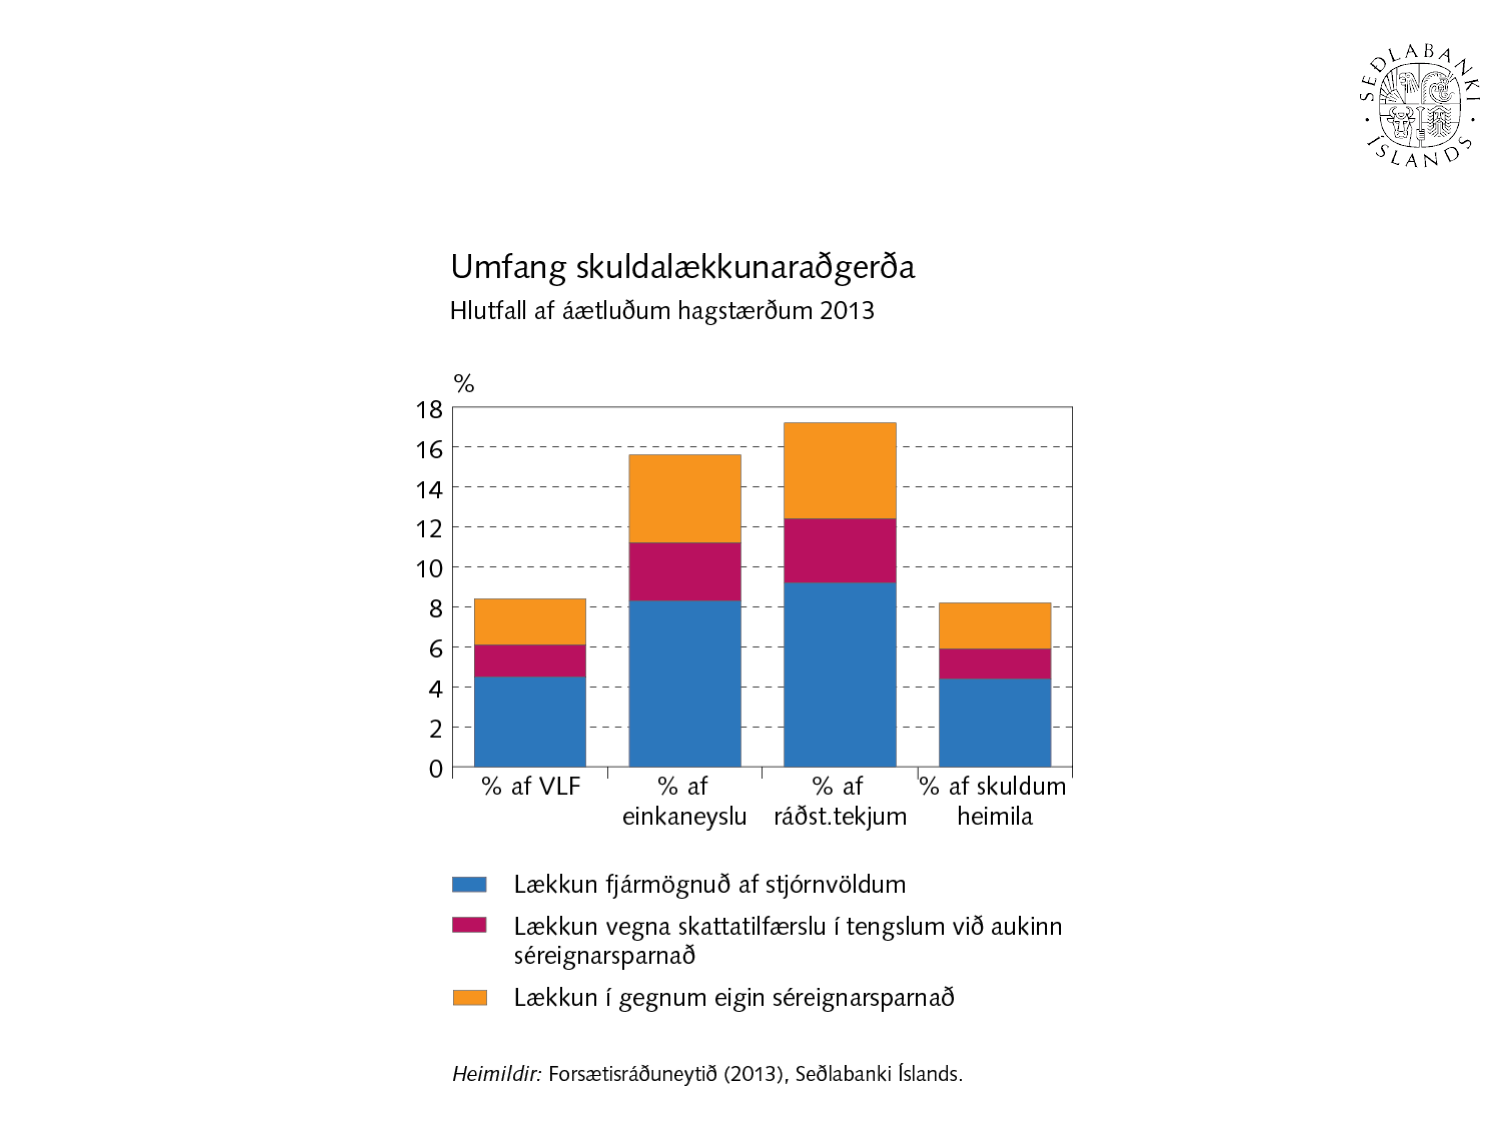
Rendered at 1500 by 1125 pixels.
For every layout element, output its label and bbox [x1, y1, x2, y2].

picture [1357, 42, 1482, 173]
list [414, 250, 1074, 1086]
